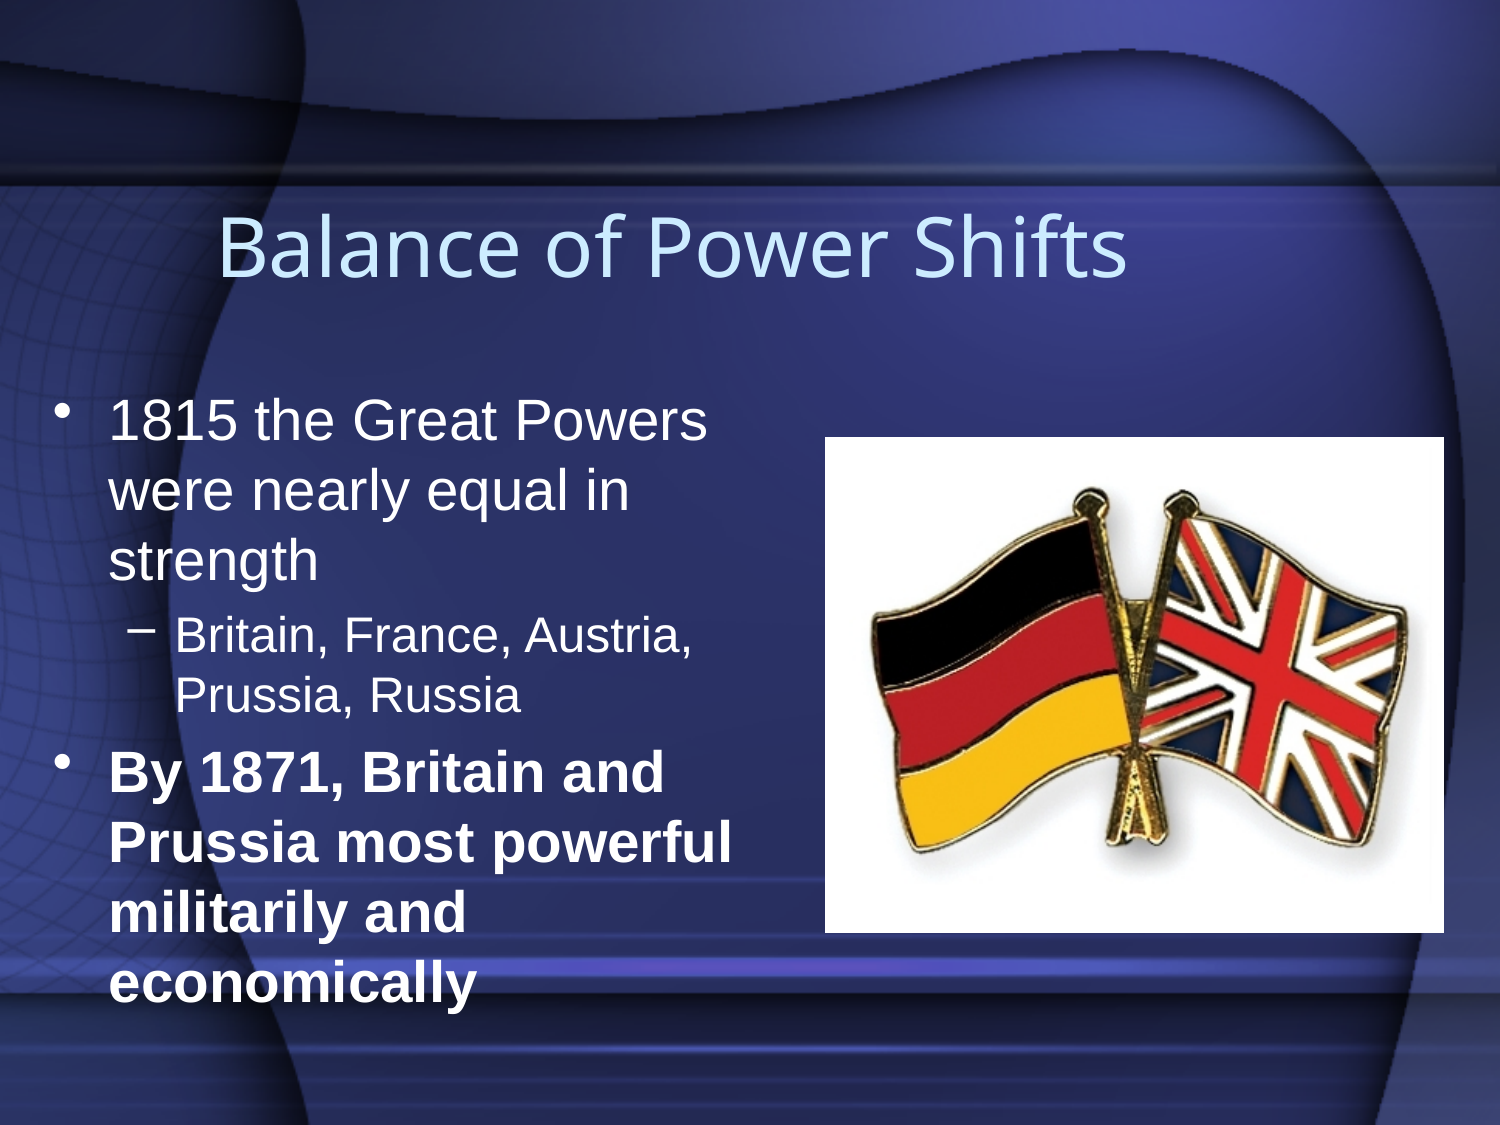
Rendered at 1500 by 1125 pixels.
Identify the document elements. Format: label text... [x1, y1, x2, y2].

title Balance of Power Shifts [199, 212, 1463, 276]
picture [0, 0, 1500, 1125]
list 1815 the Great Powers were nearly equal in strength Britain, France, Austria, Prussia, Russia By 1871, Britain and Prussia most powerful militarily and economically [37, 374, 851, 1026]
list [824, 437, 1444, 933]
